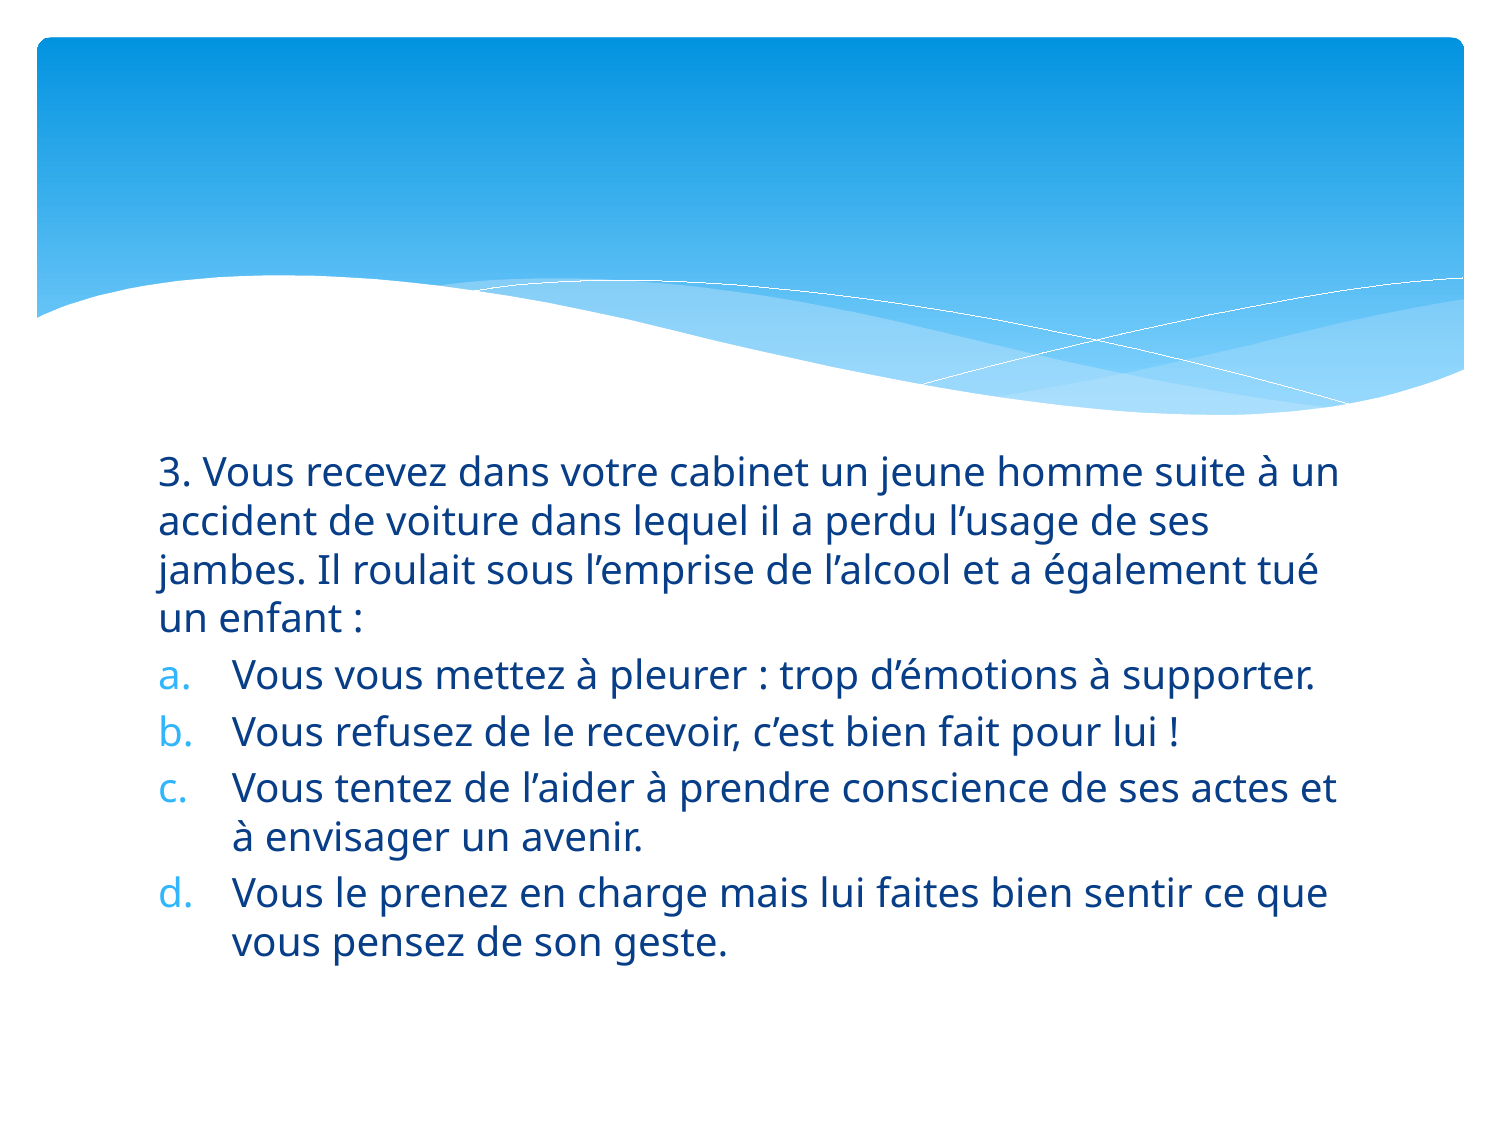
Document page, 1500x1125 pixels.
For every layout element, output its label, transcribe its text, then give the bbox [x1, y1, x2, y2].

list 3. Vous recevez dans votre cabinet un jeune homme suite à un accident de voiture dans lequel il a perdu l’usage de ses jambes. Il roulait sous l’emprise de l’alcool et a également tué un enfant : Vous vous mettez à pleurer : trop d’émotions à supporter. Vous refusez de le recevoir, c’est bien fait pour lui ! Vous tentez de l’aider à prendre conscience de ses actes et à envisager un avenir. Vous le prenez en charge mais lui faites bien sentir ce que vous pensez de son geste. [143, 438, 1359, 1005]
